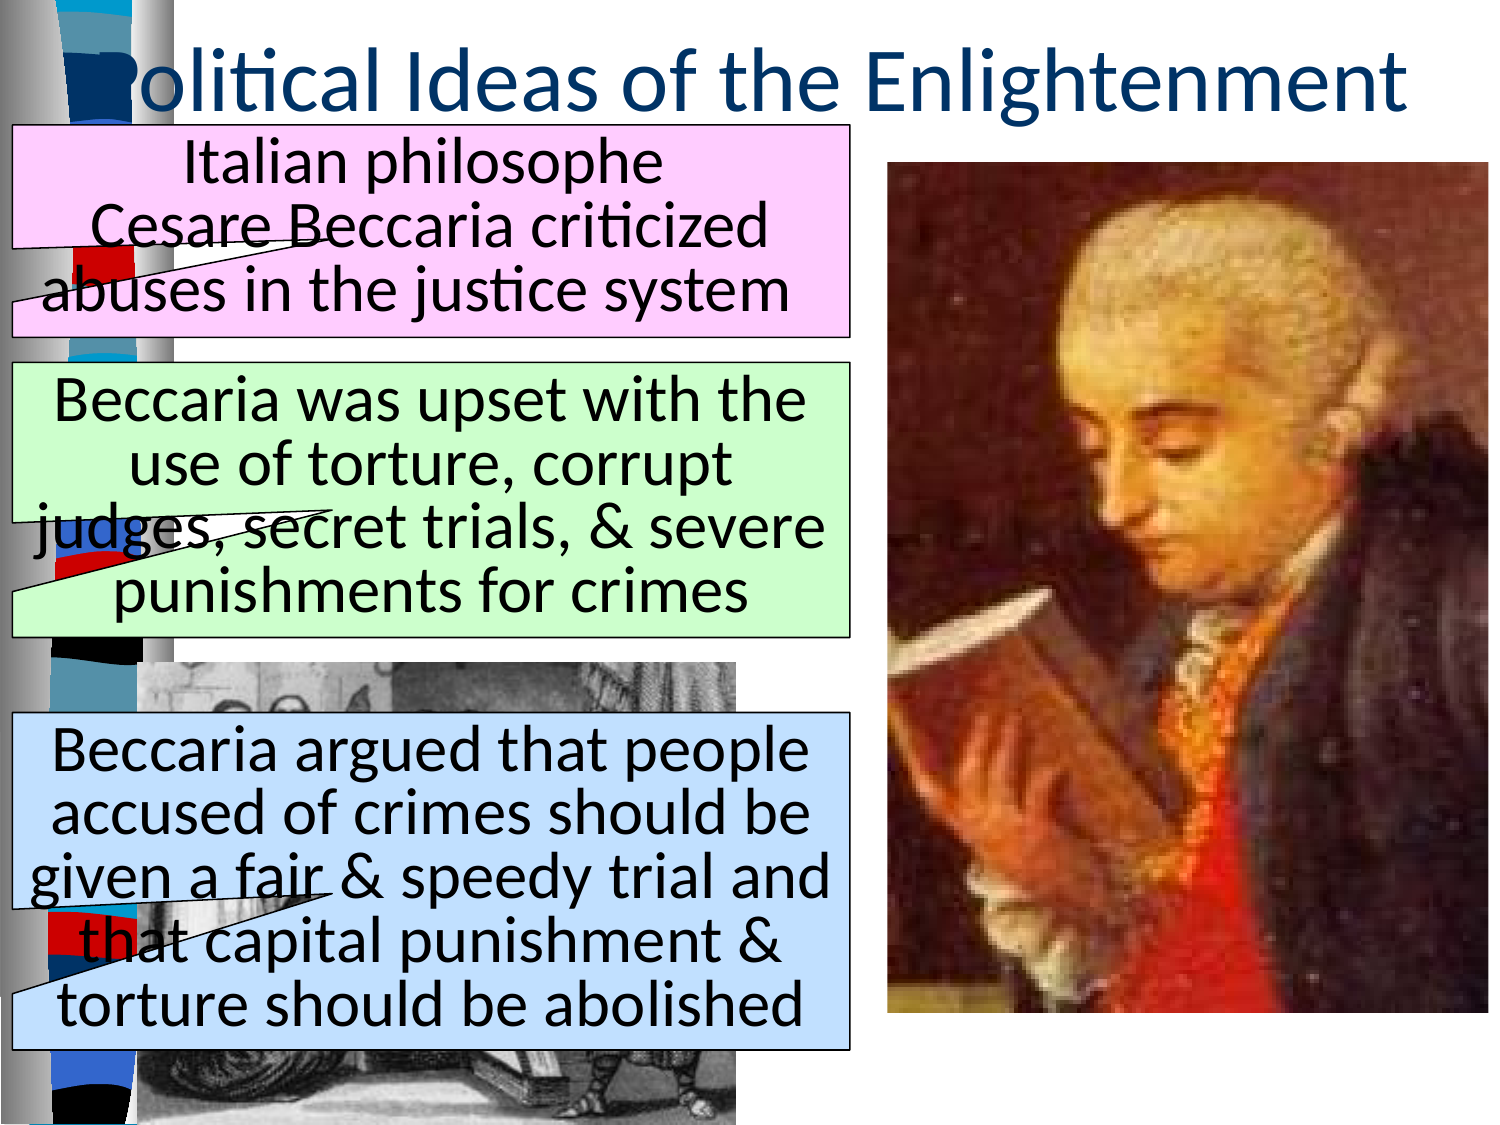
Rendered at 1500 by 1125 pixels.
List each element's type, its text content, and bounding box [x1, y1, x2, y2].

text_box Beccaria argued that people accused of crimes should be given a fair & speedy trial and that capital punishment & torture should be abolished [12, 712, 132, 910]
text_box Beccaria was upset with the use of torture, corrupt judges, secret trials, & severe punishments for crimes [12, 362, 850, 638]
text_box Beccaria argued that people accused of crimes should be given a fair & speedy trial and that capital punishment & torture should be abolished [12, 956, 132, 1051]
title Political Ideas of the Enlightenment [62, 0, 1463, 151]
text_box Italian philosophe Cesare Beccaria criticized abuses in the justice system [12, 124, 850, 338]
text_box Beccaria argued that people accused of crimes should be given a fair & speedy trial and that capital punishment & torture should be abolished [740, 712, 850, 1051]
picture [887, 162, 1489, 1013]
picture [137, 662, 736, 1125]
